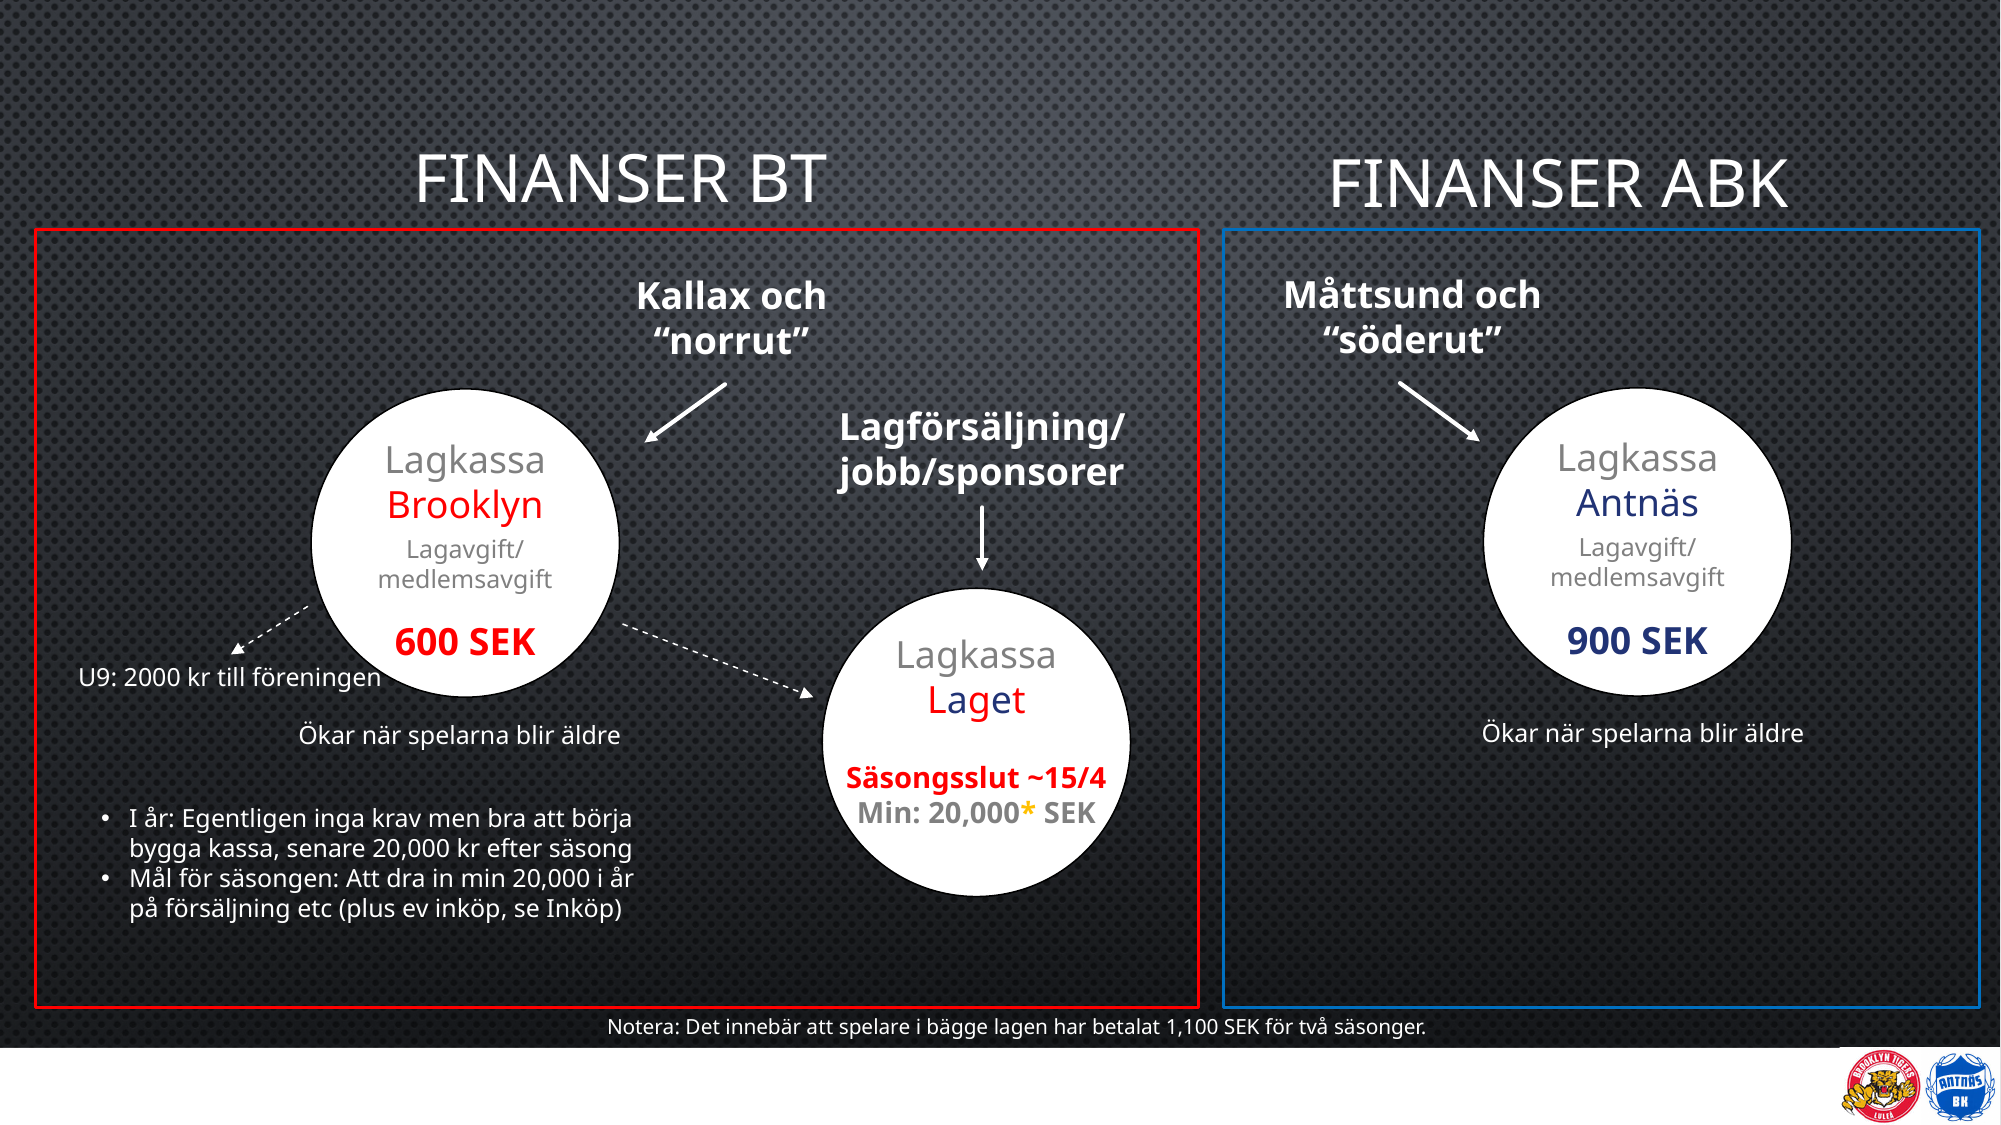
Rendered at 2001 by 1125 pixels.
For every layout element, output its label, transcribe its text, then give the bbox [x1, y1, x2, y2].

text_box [644, 384, 726, 443]
text_box [34, 228, 1200, 1009]
title Finanser BT [166, 19, 1076, 228]
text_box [230, 606, 308, 655]
text_box [0, 1046, 2000, 1125]
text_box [1399, 382, 1481, 442]
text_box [1839, 1047, 2000, 1125]
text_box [622, 623, 814, 698]
text_box Finanser ABK [1133, 24, 1983, 337]
text_box Notera: Det innebär att spelare i bägge lagen har betalat 1,100 SEK för två säsonger. [592, 1006, 1442, 1046]
text_box [1222, 337, 1981, 1009]
